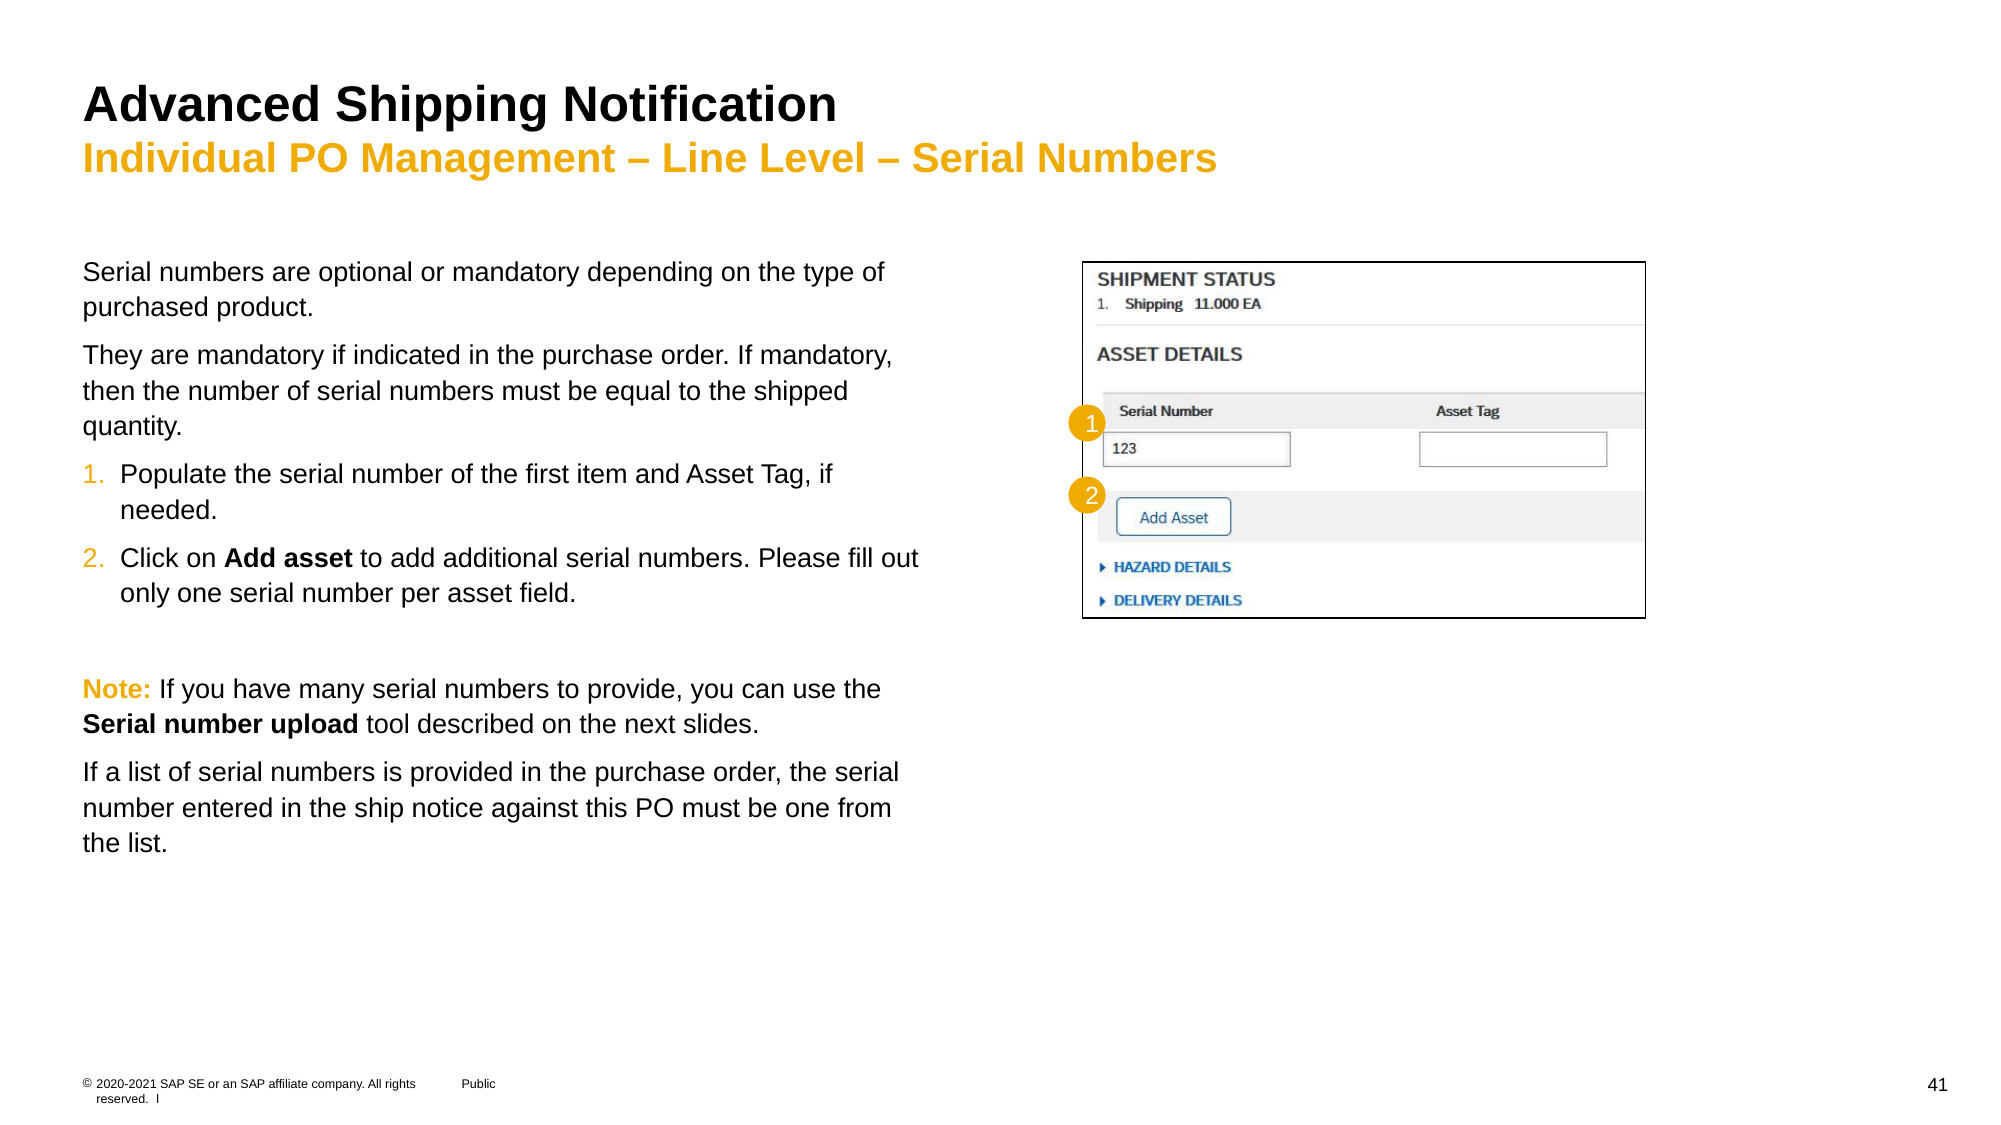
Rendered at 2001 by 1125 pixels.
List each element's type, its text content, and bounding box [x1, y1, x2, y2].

text_box Advanced Shipping Notification Individual PO Management – Line Level – Serial Numbers [82, 70, 1918, 182]
text_box 1 [1068, 408, 1077, 438]
picture [1082, 262, 1646, 618]
text_box 2 [1068, 480, 1077, 510]
text_box Serial numbers are optional or mandatory depending on the type of purchased product. They are mandatory if indicated in the purchase order. If mandatory, then the number of serial numbers must be equal to the shipped quantity. Populate the serial number of the first item and Asset Tag, if needed. Click on Add asset to add additional serial numbers. Please fill out only one serial number per asset field. Note: If you have many serial numbers to provide, you can use the Serial number upload tool described on the next slides. If a list of serial numbers is provided in the purchase order, the serial number entered in the ship notice against this PO must be one from the list. [82, 251, 931, 840]
